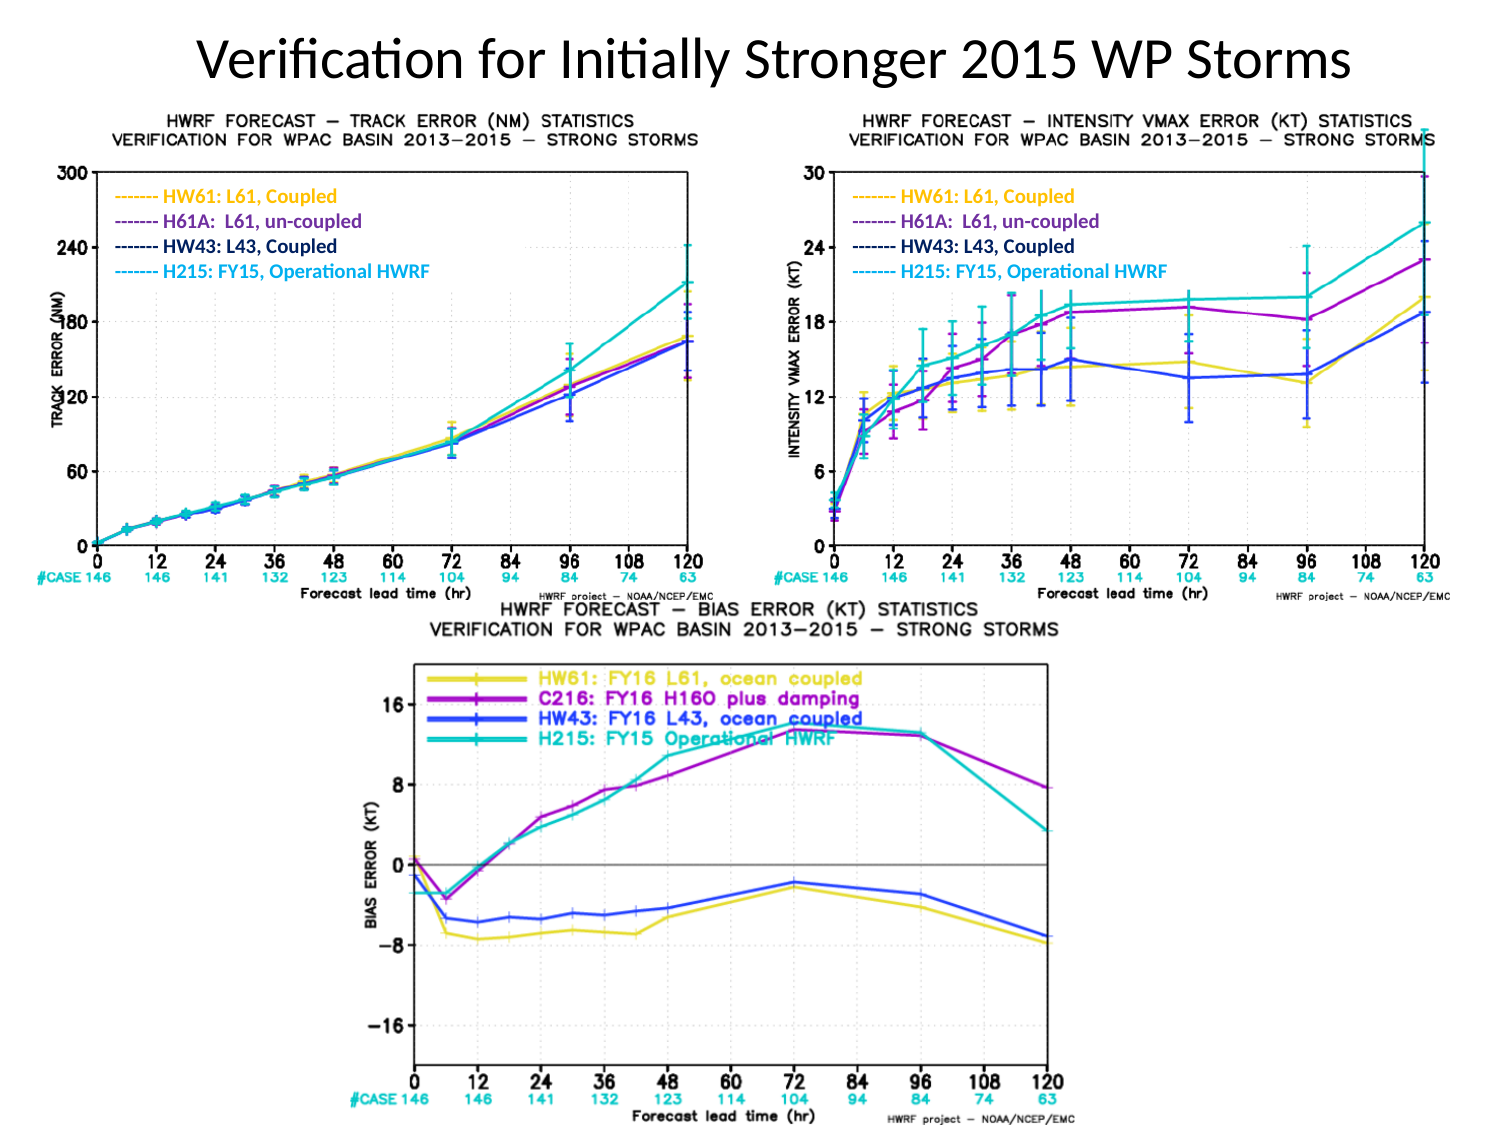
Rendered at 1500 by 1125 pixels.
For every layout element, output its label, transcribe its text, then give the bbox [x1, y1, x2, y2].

picture [37, 112, 1451, 1125]
text_box Verification for Initially Stronger 2015 WP Storms [99, 12, 1450, 98]
